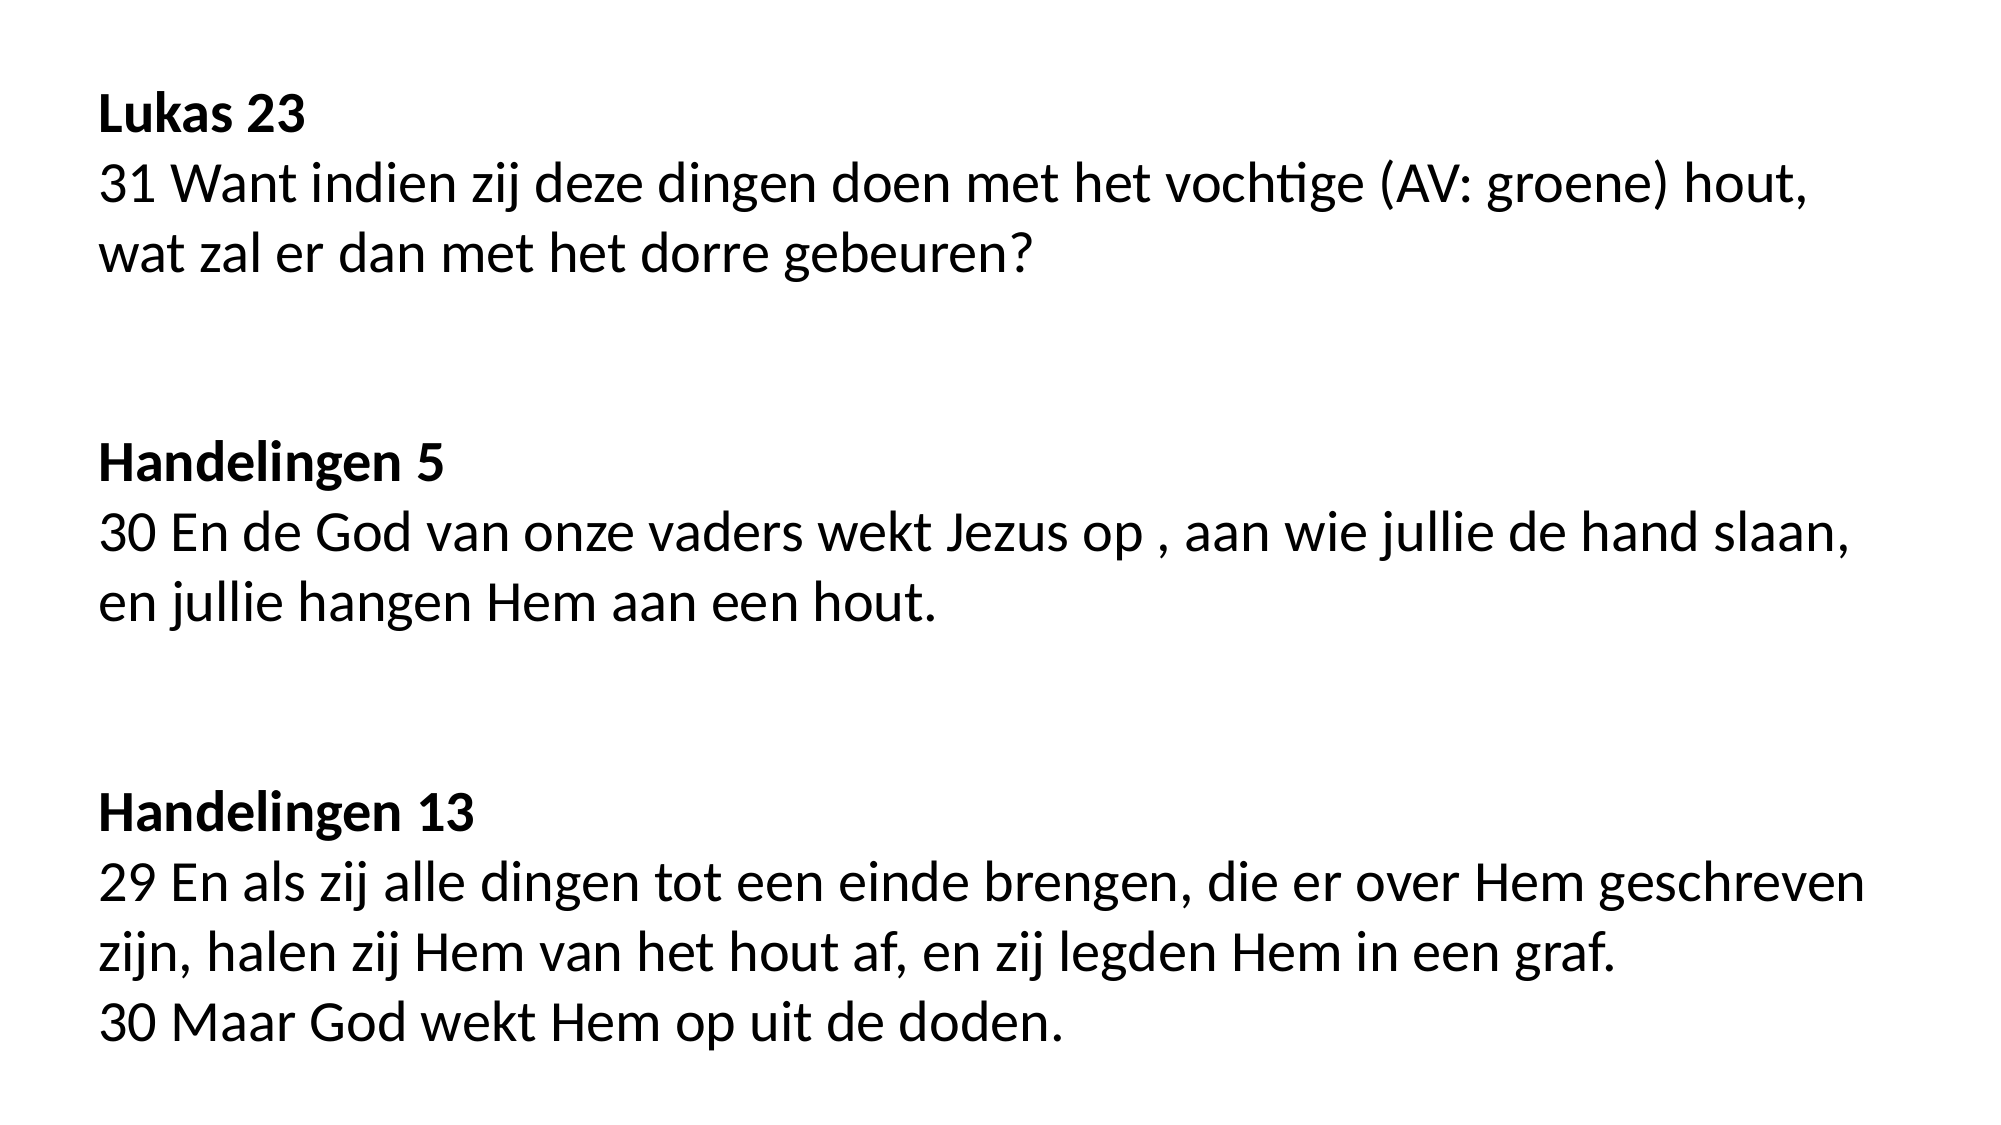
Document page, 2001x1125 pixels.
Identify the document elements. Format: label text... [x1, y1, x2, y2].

text_box Lukas 23 31 Want indien zij deze dingen doen met het vochtige (AV: groene) hout, wat zal er dan met het dorre gebeuren? Handelingen 5 30 En de God van onze vaders wekt Jezus op , aan wie jullie de hand slaan, en jullie hangen Hem aan een hout. Handelingen 13 29 En als zij alle dingen tot een einde brengen, die er over Hem geschreven zijn, halen zij Hem van het hout af, en zij legden Hem in een graf. 30 Maar God wekt Hem op uit de doden. [83, 66, 1917, 1061]
